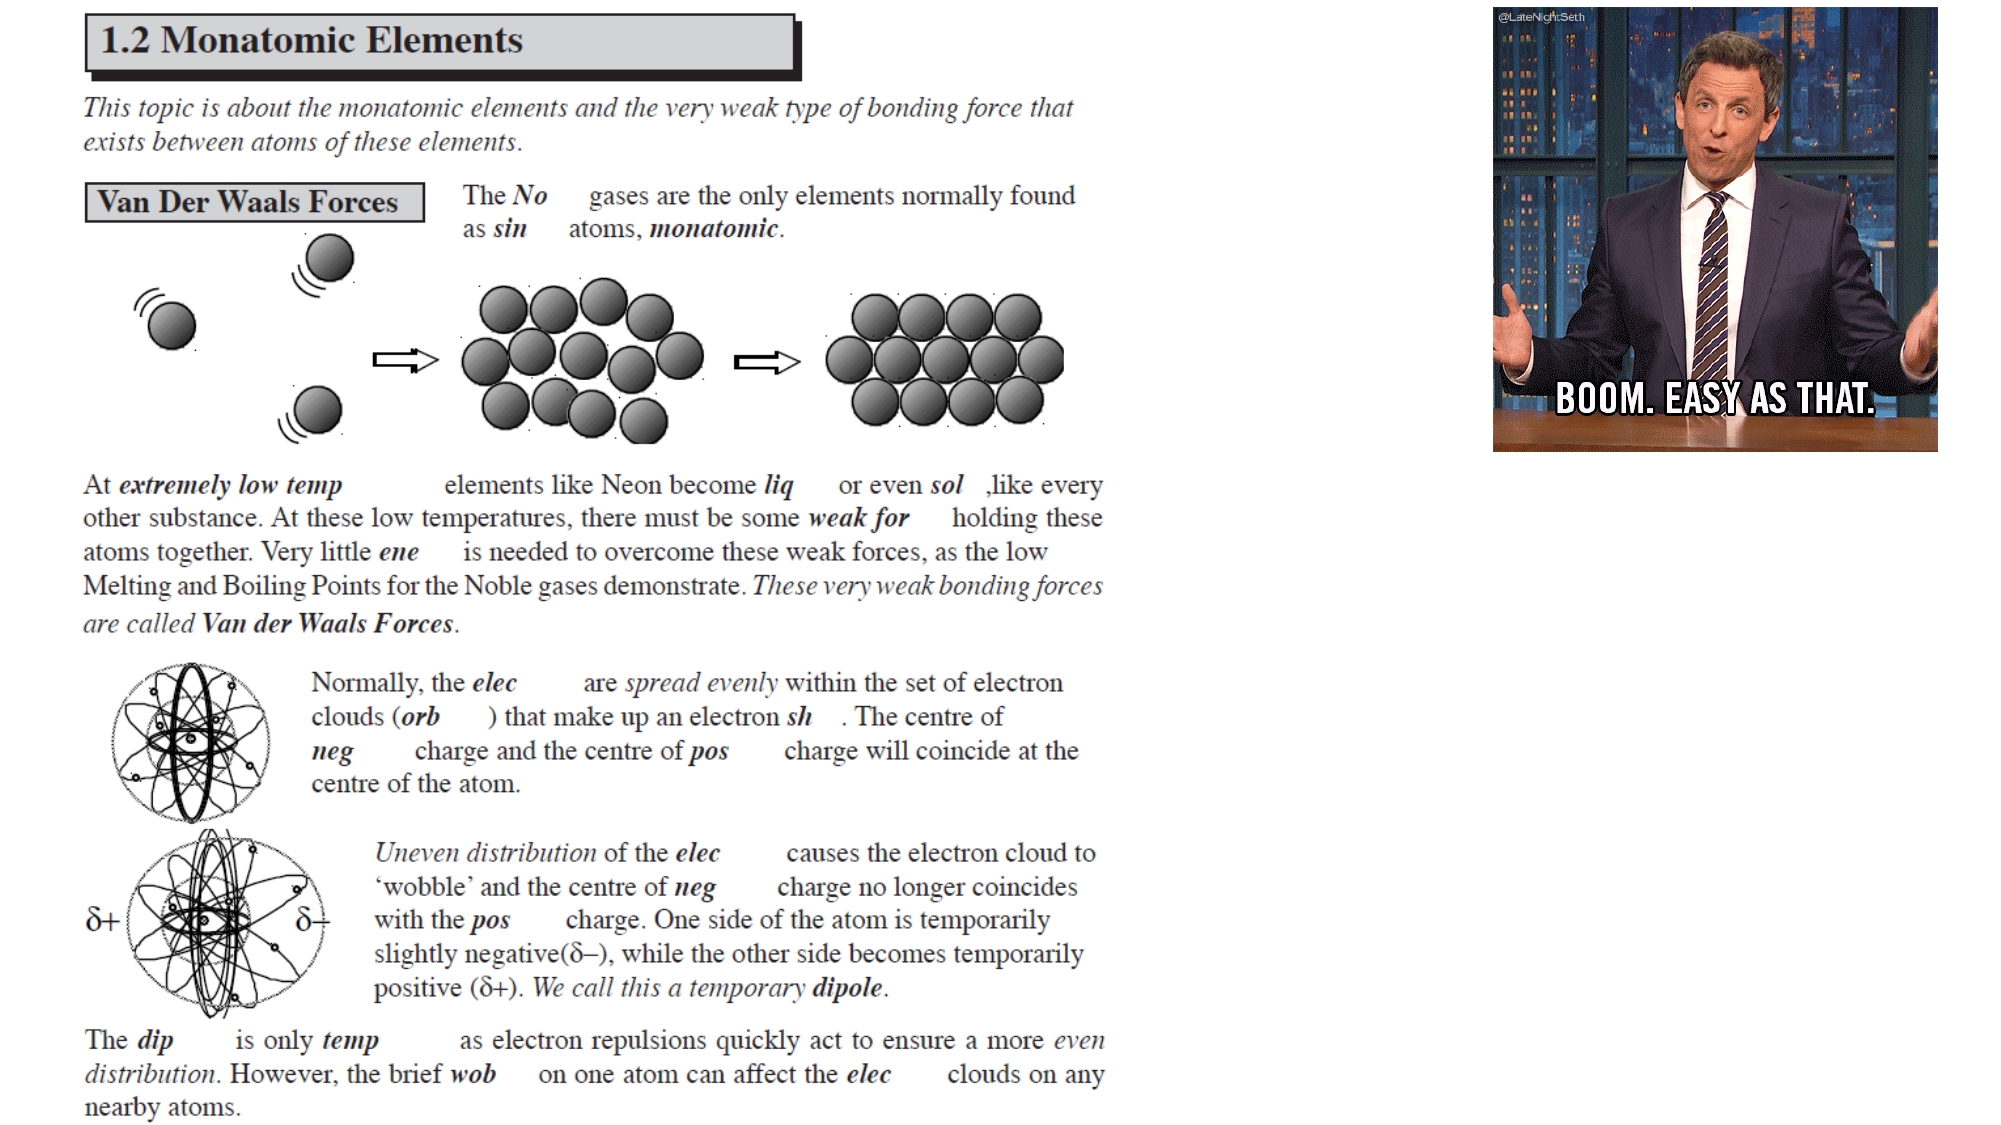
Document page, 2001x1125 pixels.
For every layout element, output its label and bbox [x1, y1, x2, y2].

picture [17, 0, 1170, 1125]
picture [1493, 7, 1938, 452]
